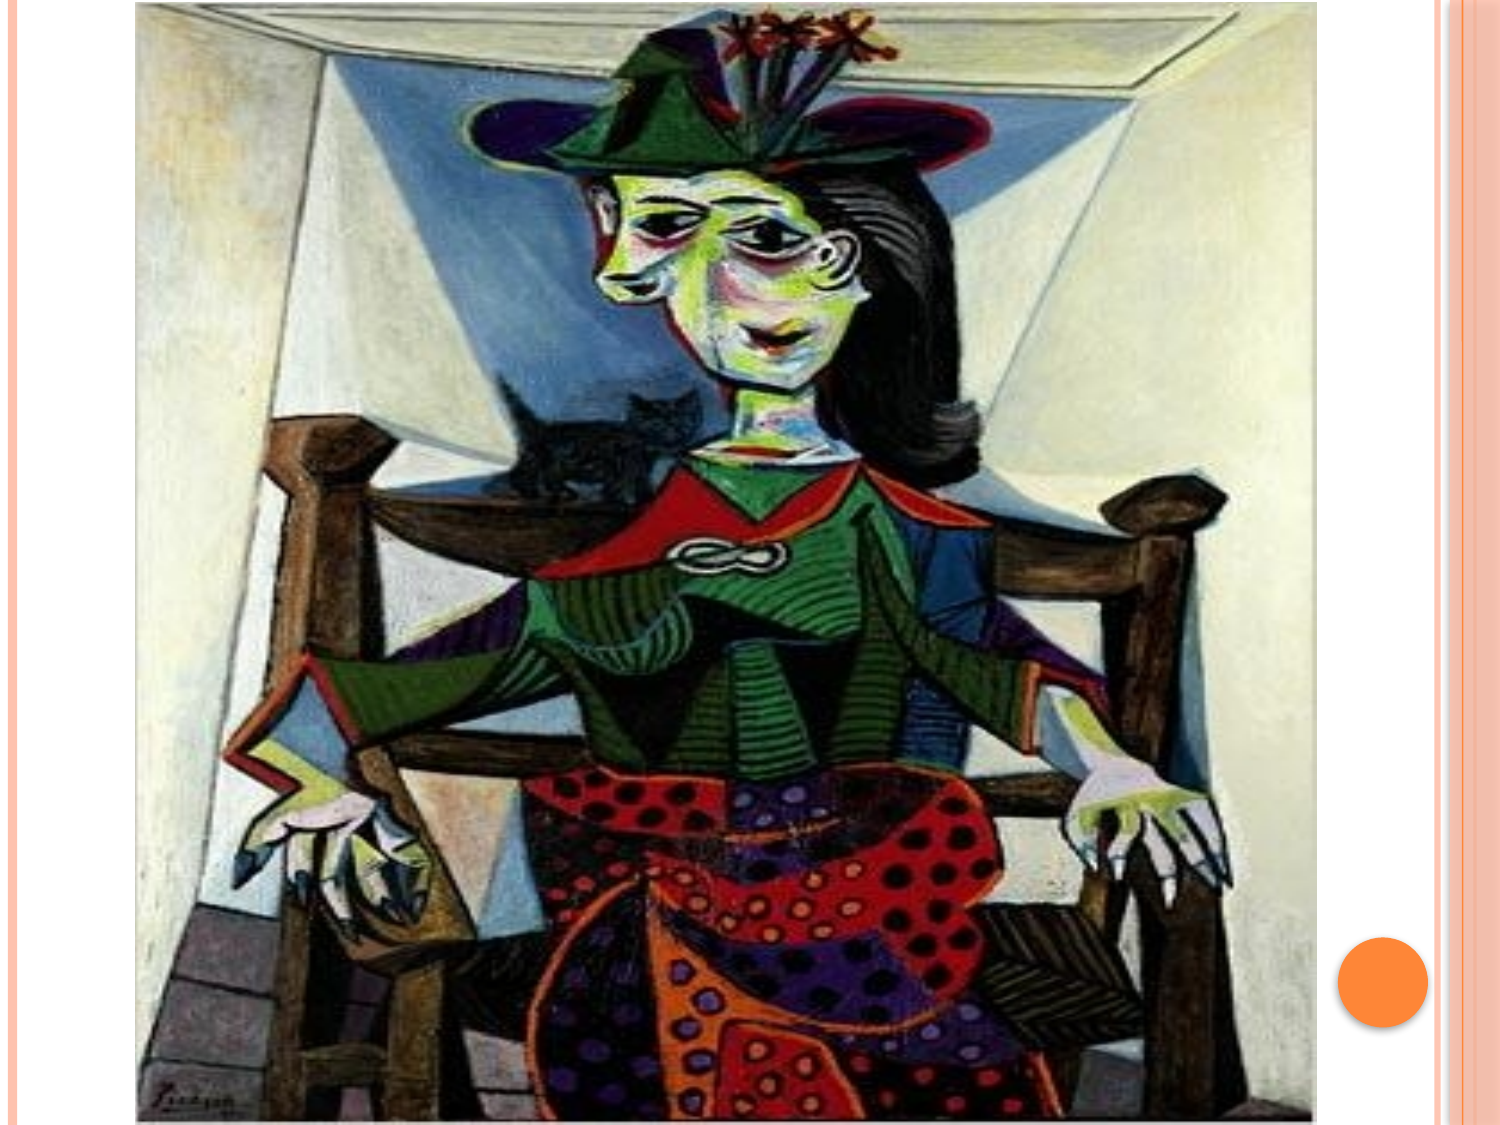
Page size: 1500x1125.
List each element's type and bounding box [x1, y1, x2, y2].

list [135, 2, 1318, 1125]
